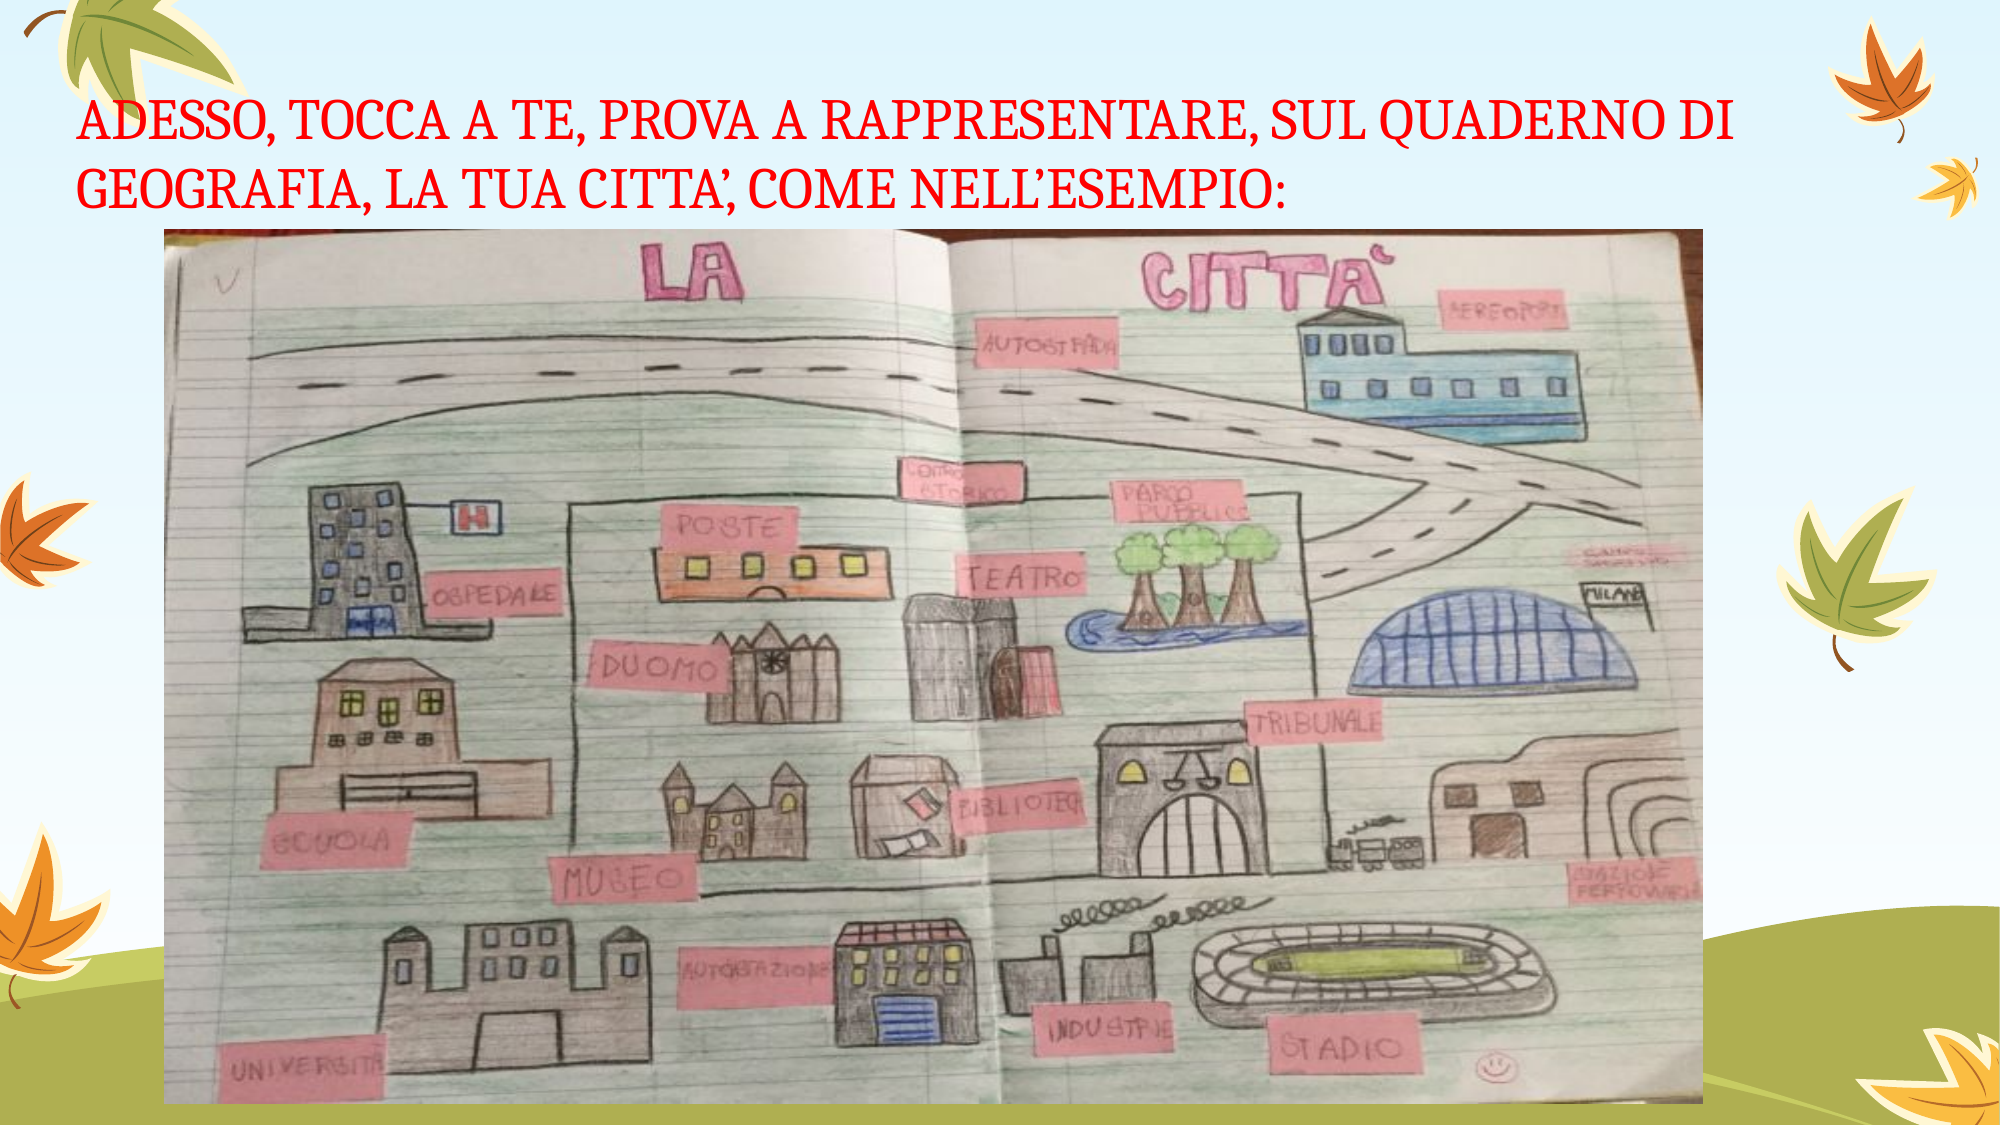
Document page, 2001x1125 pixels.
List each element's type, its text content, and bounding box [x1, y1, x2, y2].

text_box ADESSO, TOCCA A TE, PROVA A RAPPRESENTARE, SUL QUADERNO DI GEOGRAFIA, LA TUA CITTA’, COME NELL’ESEMPIO: [61, 73, 1977, 229]
picture [164, 229, 1703, 1104]
